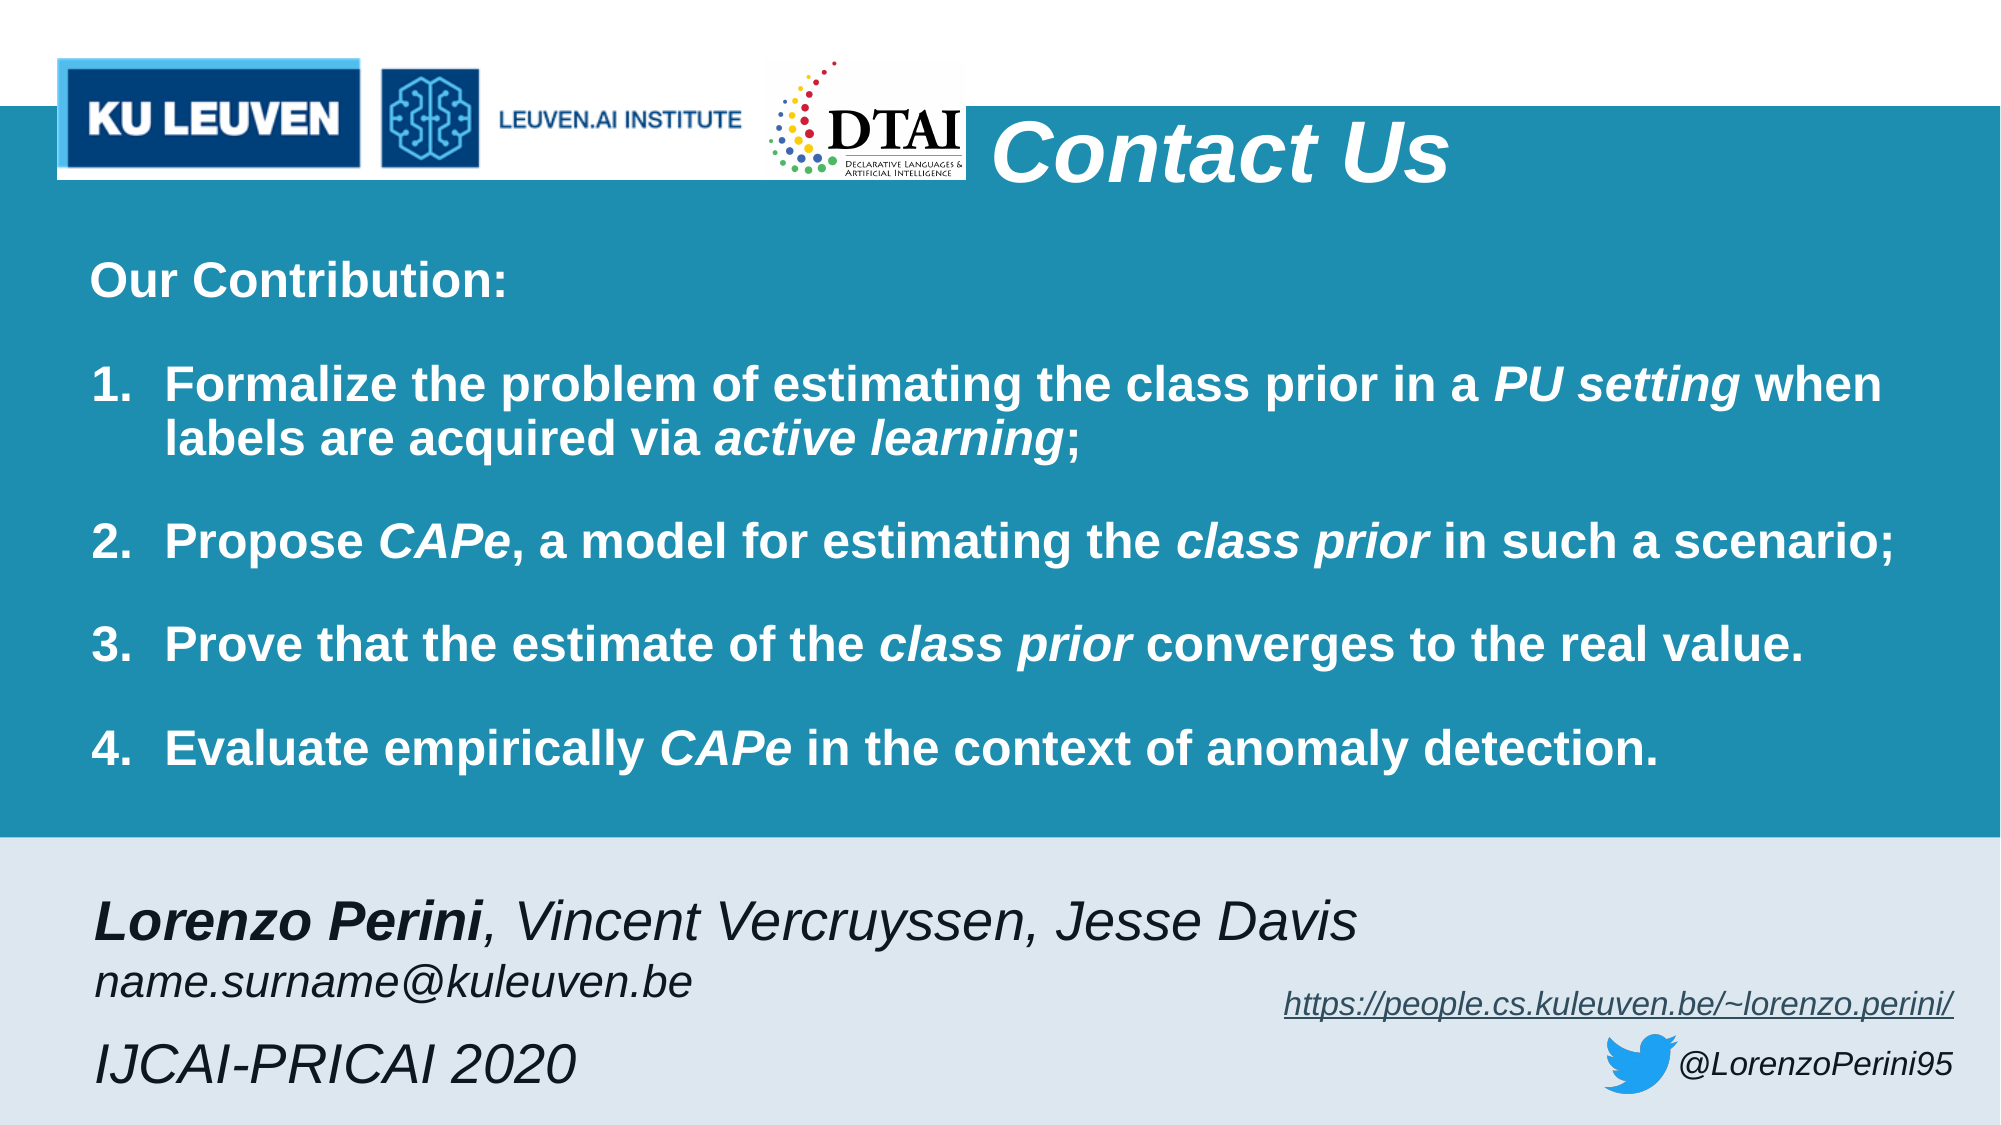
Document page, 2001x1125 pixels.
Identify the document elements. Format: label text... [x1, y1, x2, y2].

title Contact Us [990, 80, 1476, 214]
text_box https://people.cs.kuleuven.be/~lorenzo.perini/ @LorenzoPerini95 [1064, 974, 1969, 1091]
subtitle Lorenzo Perini, Vincent Vercruyssen, Jesse Davis name.surname@kuleuven.be IJCAI-PRICAI 2020 [94, 884, 1396, 1107]
picture [1604, 1034, 1678, 1095]
title Our Contribution: Formalize the problem of estimating the class prior in a PU setting when labels are acquired via active learning; Propose CAPe, a model for estimating the class prior in such a scenario; Prove that the estimate of the class prior converges to the real value. Evaluate empirically CAPe in the context of anomaly detection. [89, 193, 1911, 838]
picture [57, 58, 966, 180]
